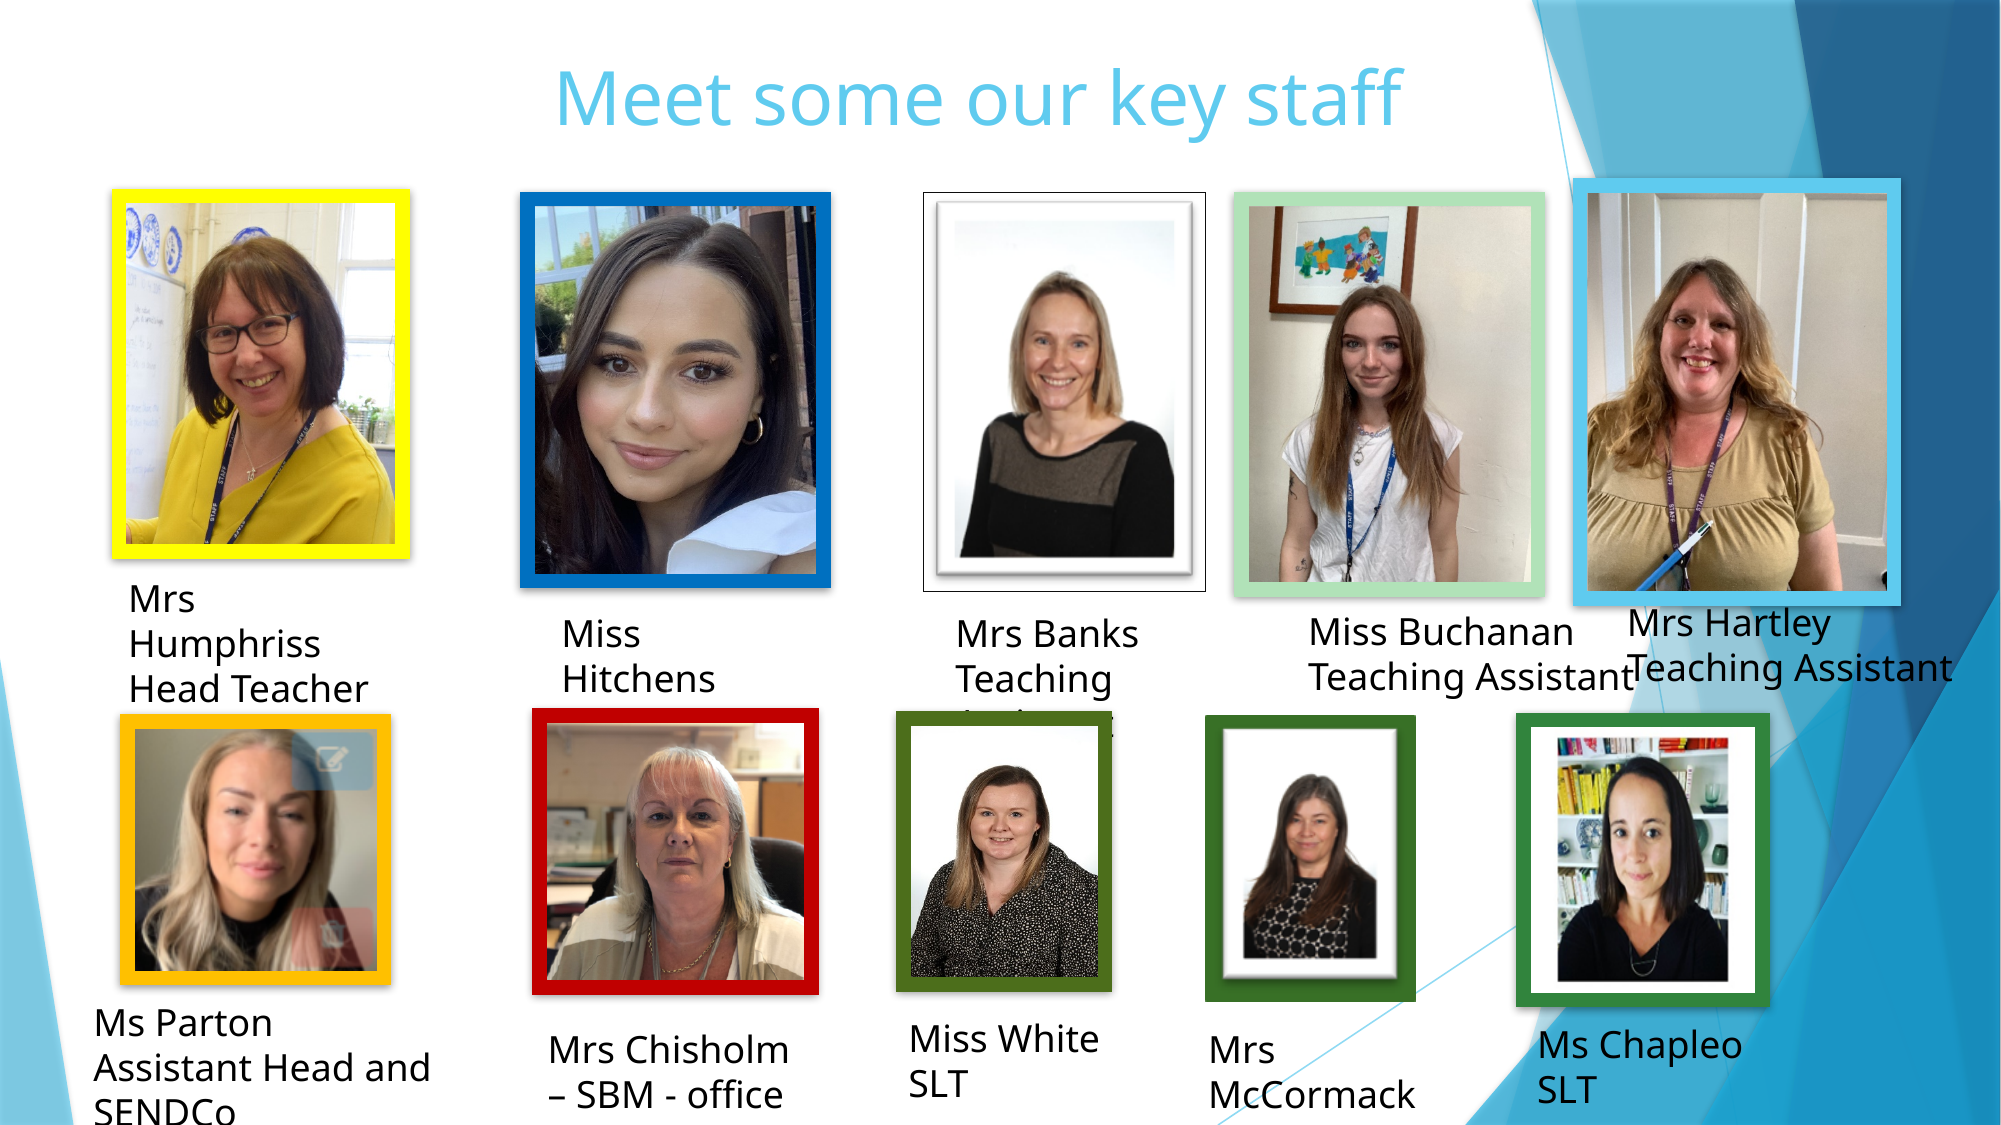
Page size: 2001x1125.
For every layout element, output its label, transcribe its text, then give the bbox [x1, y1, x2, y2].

text_box Ms Parton Assistant Head and SENDCo [78, 991, 449, 1125]
text_box Mrs McCormack SLT [1193, 1018, 1499, 1125]
text_box Ms Chapleo SLT [1522, 1013, 1828, 1119]
picture [1204, 714, 1417, 1003]
picture [923, 192, 1937, 592]
text_box Mrs Chisholm – SBM - office [532, 1018, 818, 1124]
picture [1530, 726, 1756, 994]
title Meet some our key staff [273, 43, 1684, 164]
text_box Mrs Hartley Teaching Assistant [1612, 591, 1994, 697]
text_box Mrs Banks Teaching Assistant [940, 602, 1295, 753]
picture [125, 202, 396, 545]
text_box Mrs Humphriss Head Teacher Lead DSL [113, 567, 398, 763]
picture [134, 728, 378, 972]
text_box Miss Buchanan Teaching Assistant [1293, 600, 1675, 706]
text_box Miss Hitchens Class Teacher [546, 602, 805, 706]
text_box Miss White SLT [893, 1008, 1118, 1113]
picture [910, 725, 1099, 978]
picture [533, 205, 817, 575]
picture [546, 722, 805, 981]
